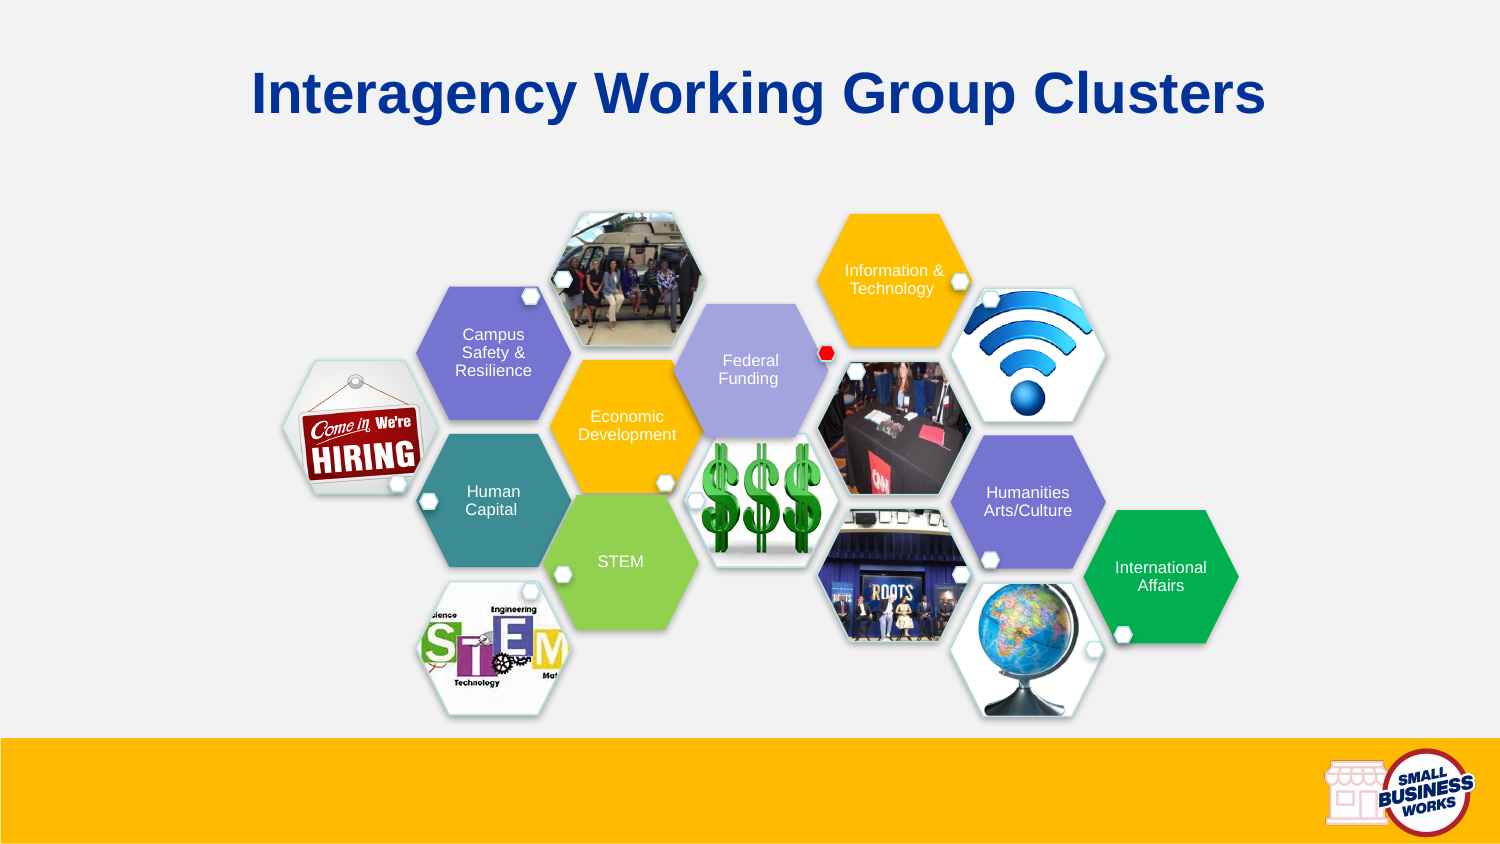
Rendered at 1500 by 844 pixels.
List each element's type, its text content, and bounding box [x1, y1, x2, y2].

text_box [282, 153, 1240, 776]
picture [1308, 742, 1488, 844]
title Interagency Working Group Clusters [25, 47, 1344, 168]
